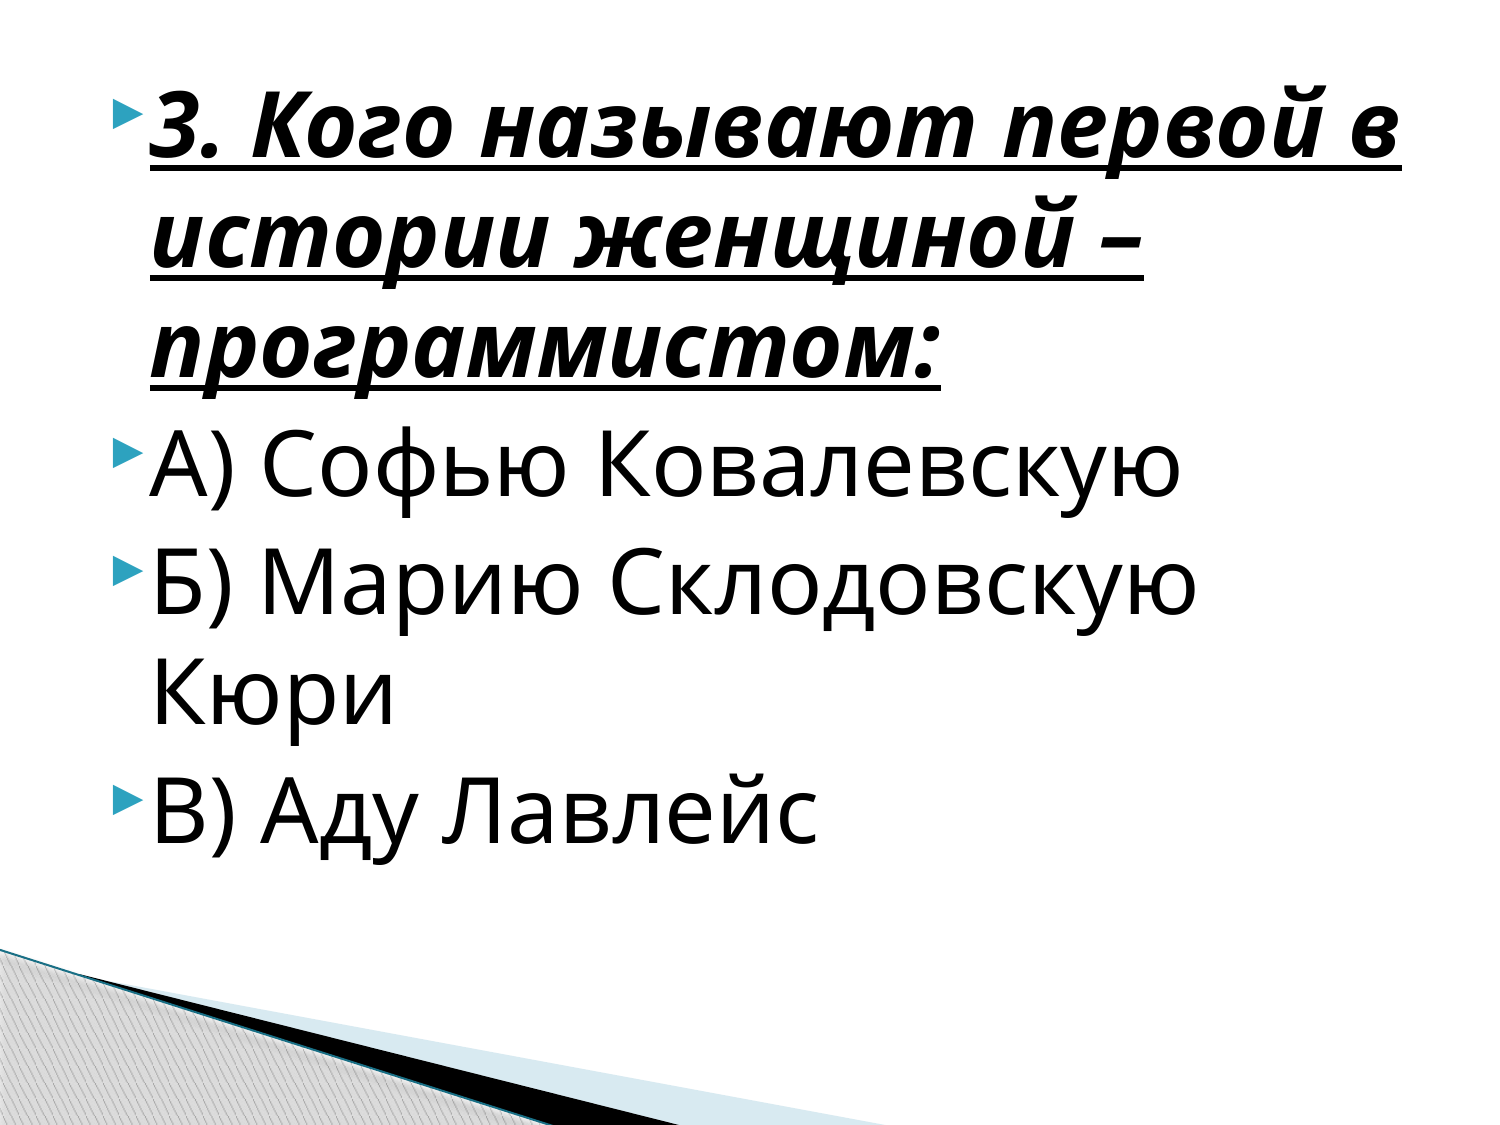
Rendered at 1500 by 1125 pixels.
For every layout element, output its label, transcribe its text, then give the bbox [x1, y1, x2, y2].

list 3. Кого называют первой в истории женщиной – программистом: А) Софью Ковалевскую Б) Марию Склодовскую Кюри В) Аду Лавлейс [75, 58, 1425, 986]
